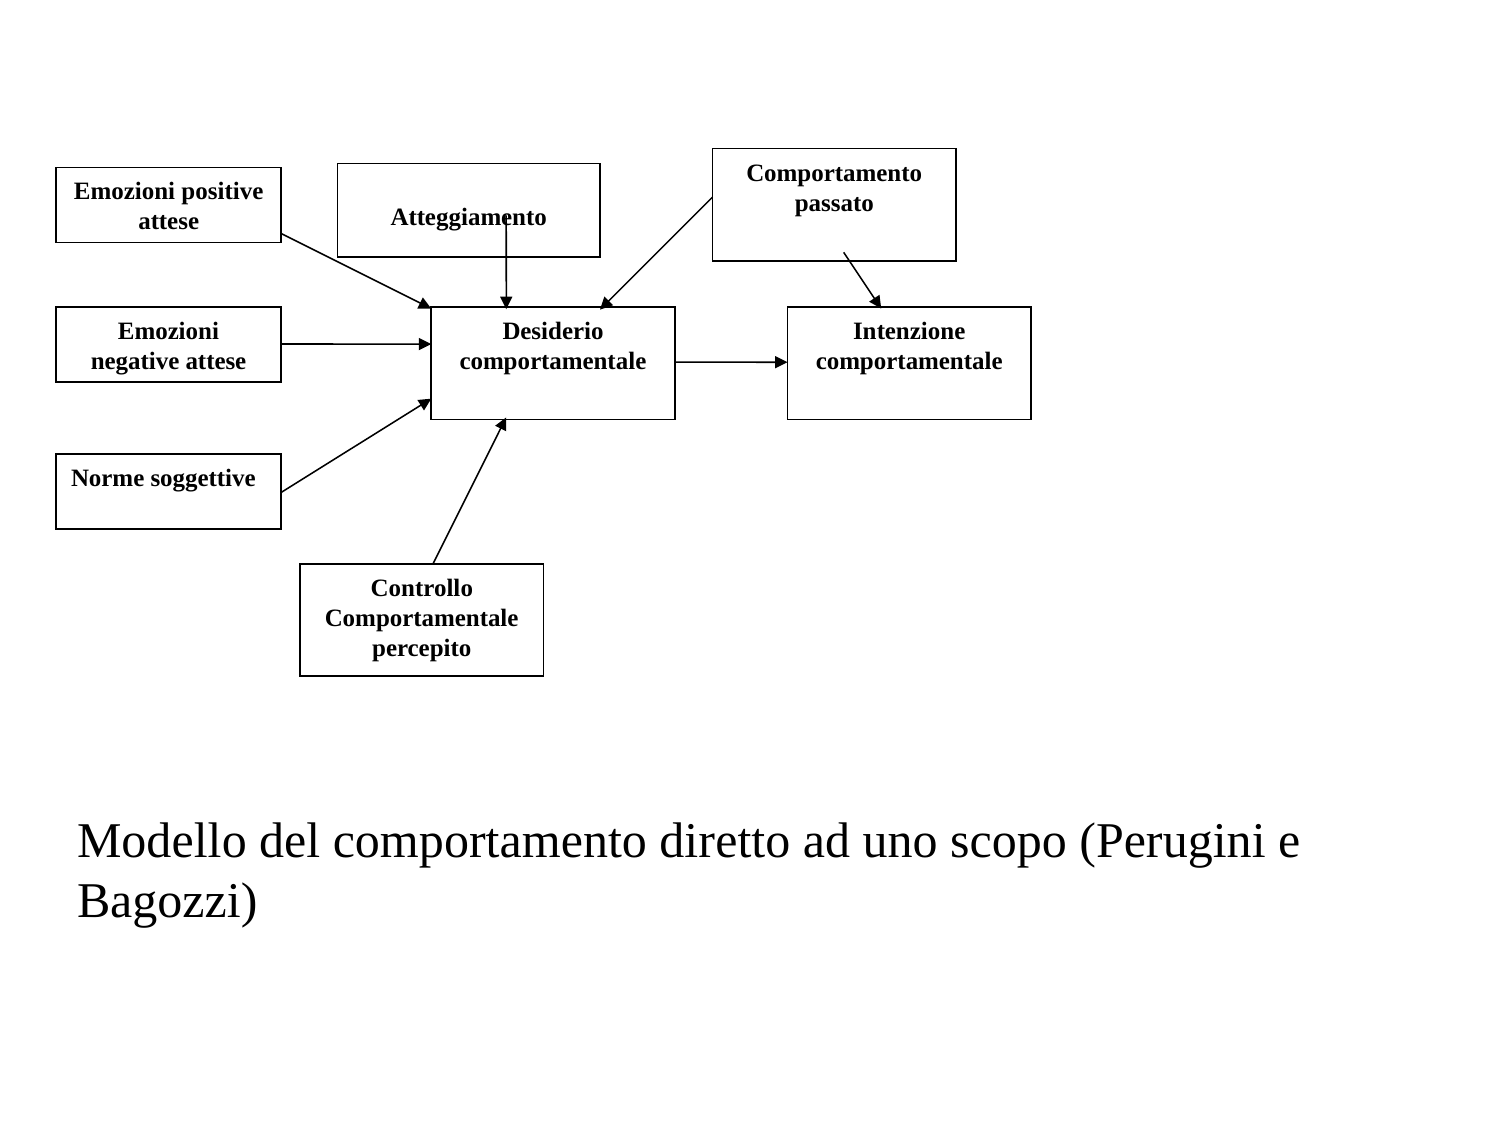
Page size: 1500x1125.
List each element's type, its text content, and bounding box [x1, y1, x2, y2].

text_box [0, 246, 1500, 982]
text_box Modello del comportamento diretto ad uno scopo (Perugini e Bagozzi) [62, 799, 1425, 935]
text_box [0, 145, 1500, 246]
